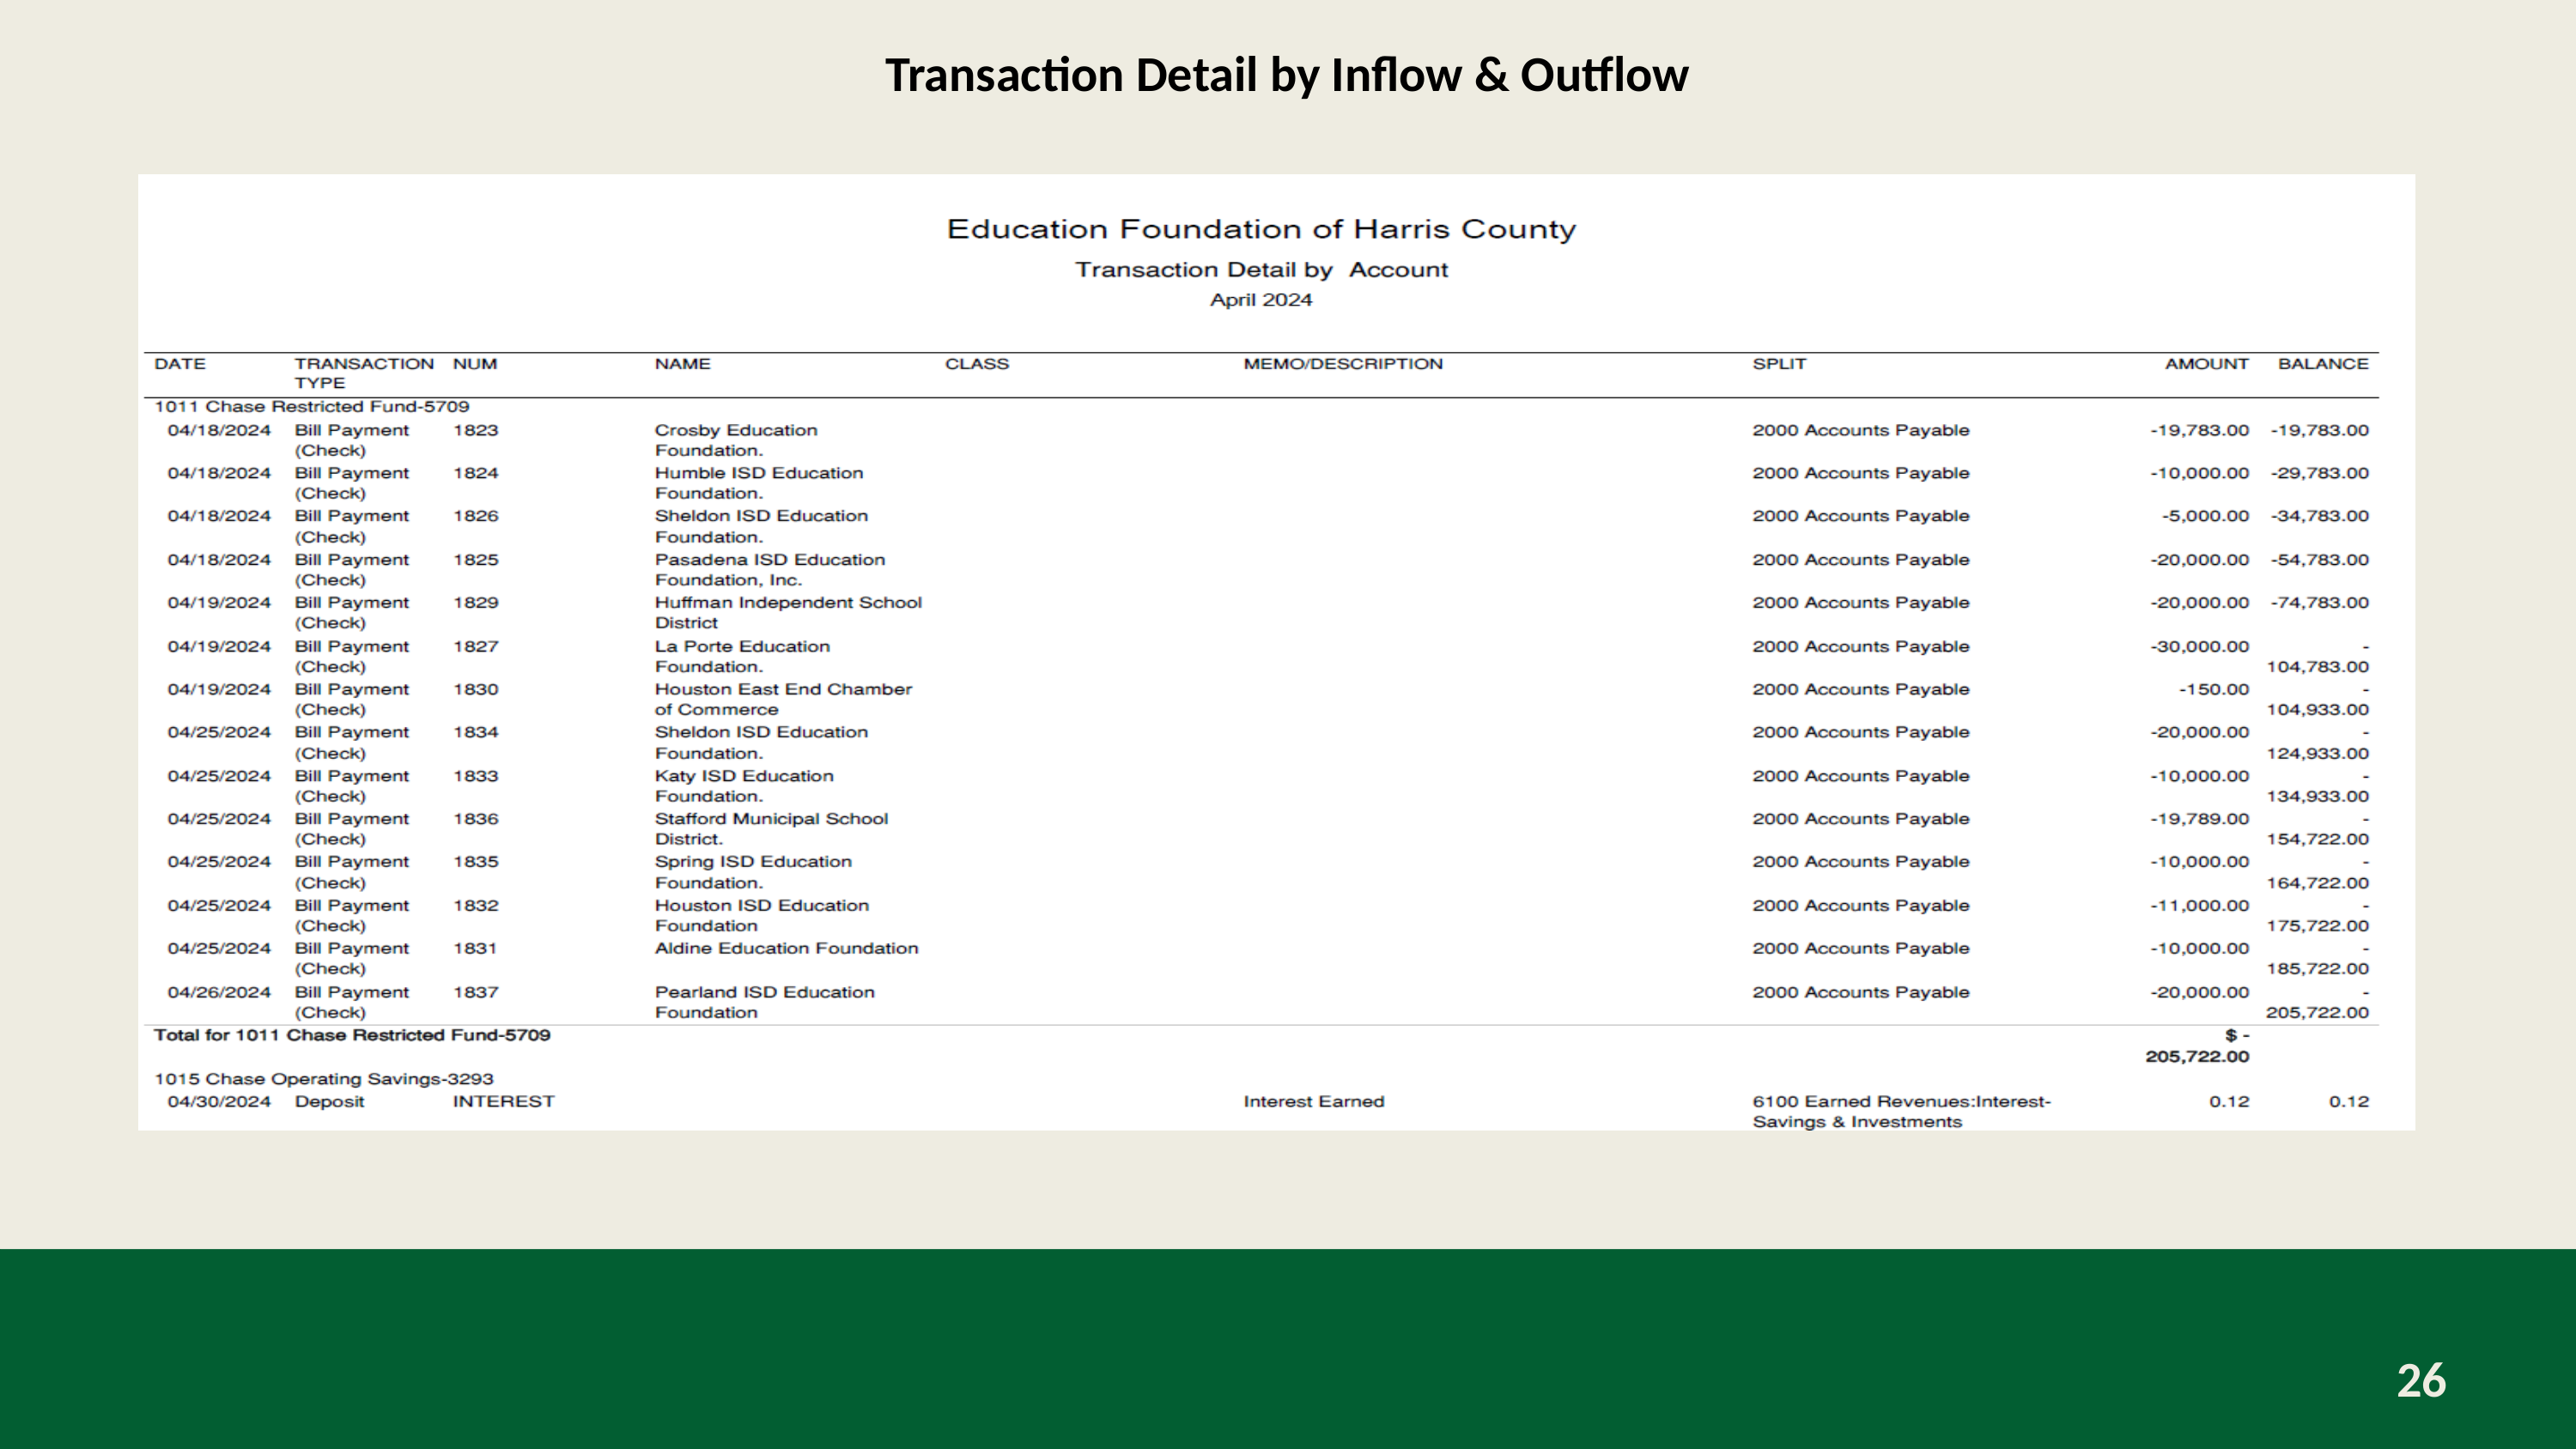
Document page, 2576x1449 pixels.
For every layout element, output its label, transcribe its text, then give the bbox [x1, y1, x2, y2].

text_box [0, 0, 2576, 1250]
text_box [0, 1250, 2576, 1449]
slide_number 26 [2393, 1347, 2447, 1409]
picture [138, 174, 2416, 1131]
text_box Transaction Detail by Inflow & Outflow [437, 34, 2139, 108]
